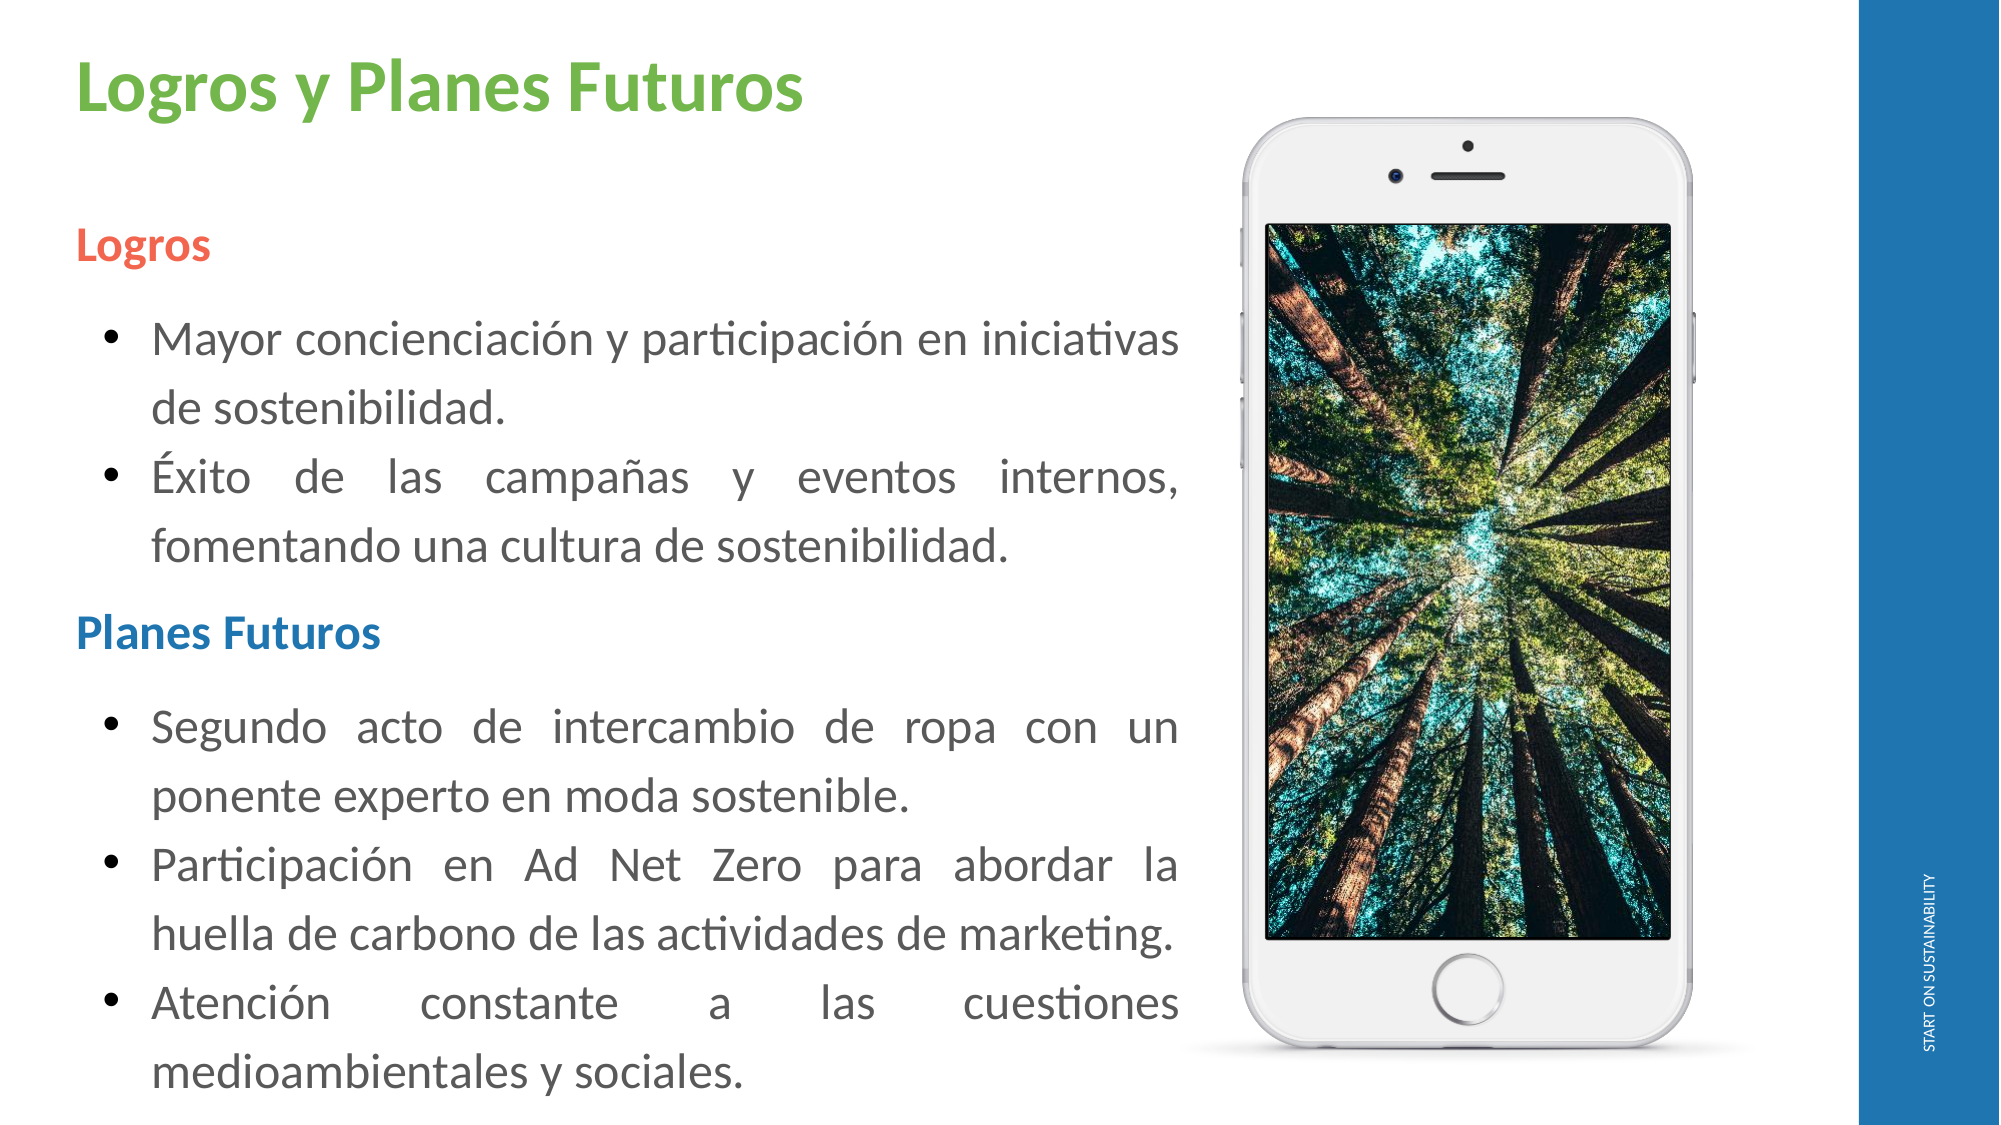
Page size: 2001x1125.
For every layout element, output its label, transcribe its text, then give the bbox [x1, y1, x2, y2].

picture [1135, 58, 1807, 1109]
list Logros Mayor concienciación y participación en iniciativas de sostenibilidad. Éxito de las campañas y eventos internos, fomentando una cultura de sostenibilidad. Planes Futuros Segundo acto de intercambio de ropa con un ponente experto en moda sostenible. Participación en Ad Net Zero para abordar la huella de carbono de las actividades de marketing. Atención constante a las cuestiones medioambientales y sociales. [61, 202, 1195, 1017]
list Logros y Planes Futuros [61, 39, 1314, 203]
